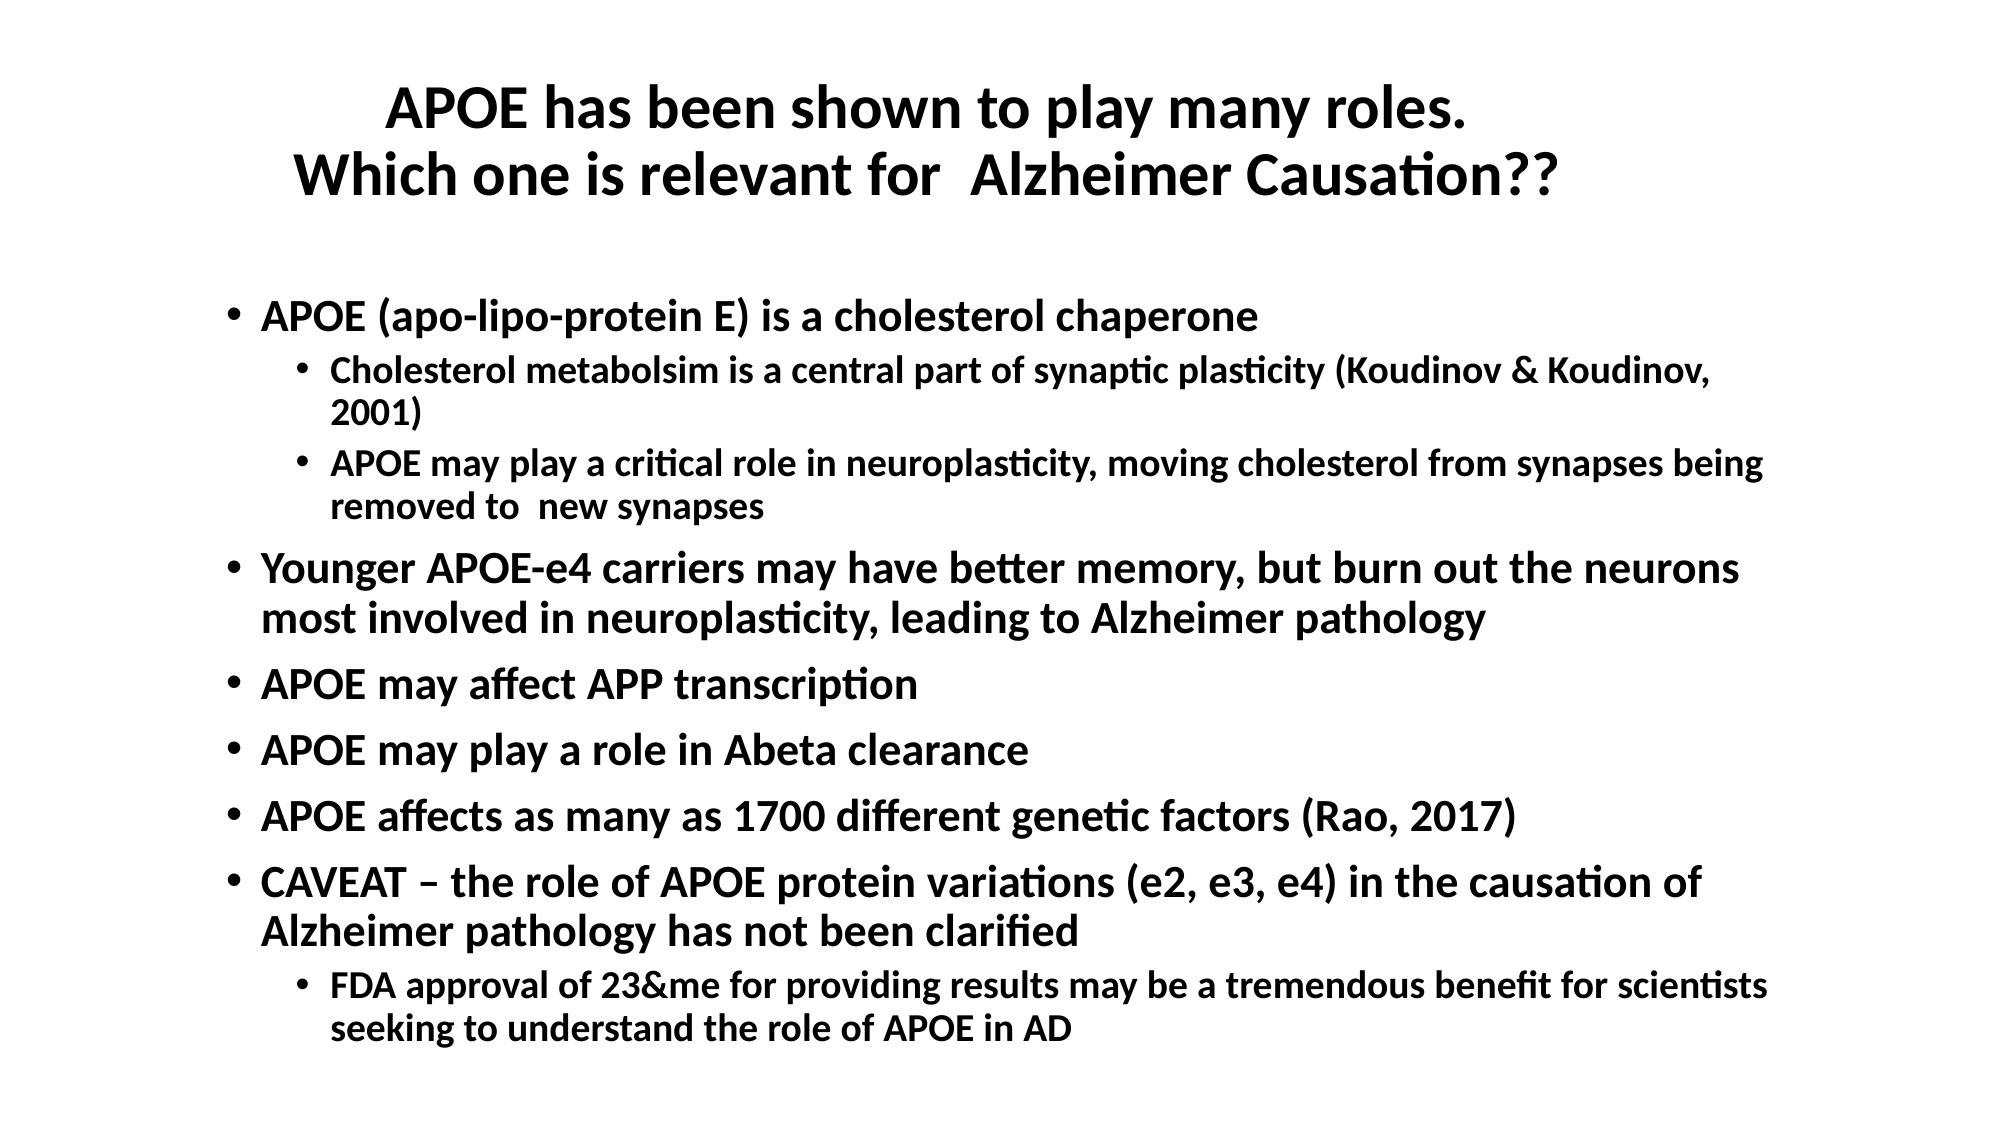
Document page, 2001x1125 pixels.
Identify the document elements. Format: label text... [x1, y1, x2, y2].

title APOE has been shown to play many roles. Which one is relevant for Alzheimer Causation?? [210, 30, 1645, 253]
list APOE (apo-lipo-protein E) is a cholesterol chaperone Cholesterol metabolsim is a central part of synaptic plasticity (Koudinov & Koudinov, 2001) APOE may play a critical role in neuroplasticity, moving cholesterol from synapses being removed to new synapses Younger APOE-e4 carriers may have better memory, but burn out the neurons most involved in neuroplasticity, leading to Alzheimer pathology APOE may affect APP transcription APOE may play a role in Abeta clearance APOE affects as many as 1700 different genetic factors (Rao, 2017) CAVEAT – the role of APOE protein variations (e2, e3, e4) in the causation of Alzheimer pathology has not been clarified FDA approval of 23&me for providing results may be a tremendous benefit for scientists seeking to understand the role of APOE in AD [210, 283, 1821, 1067]
